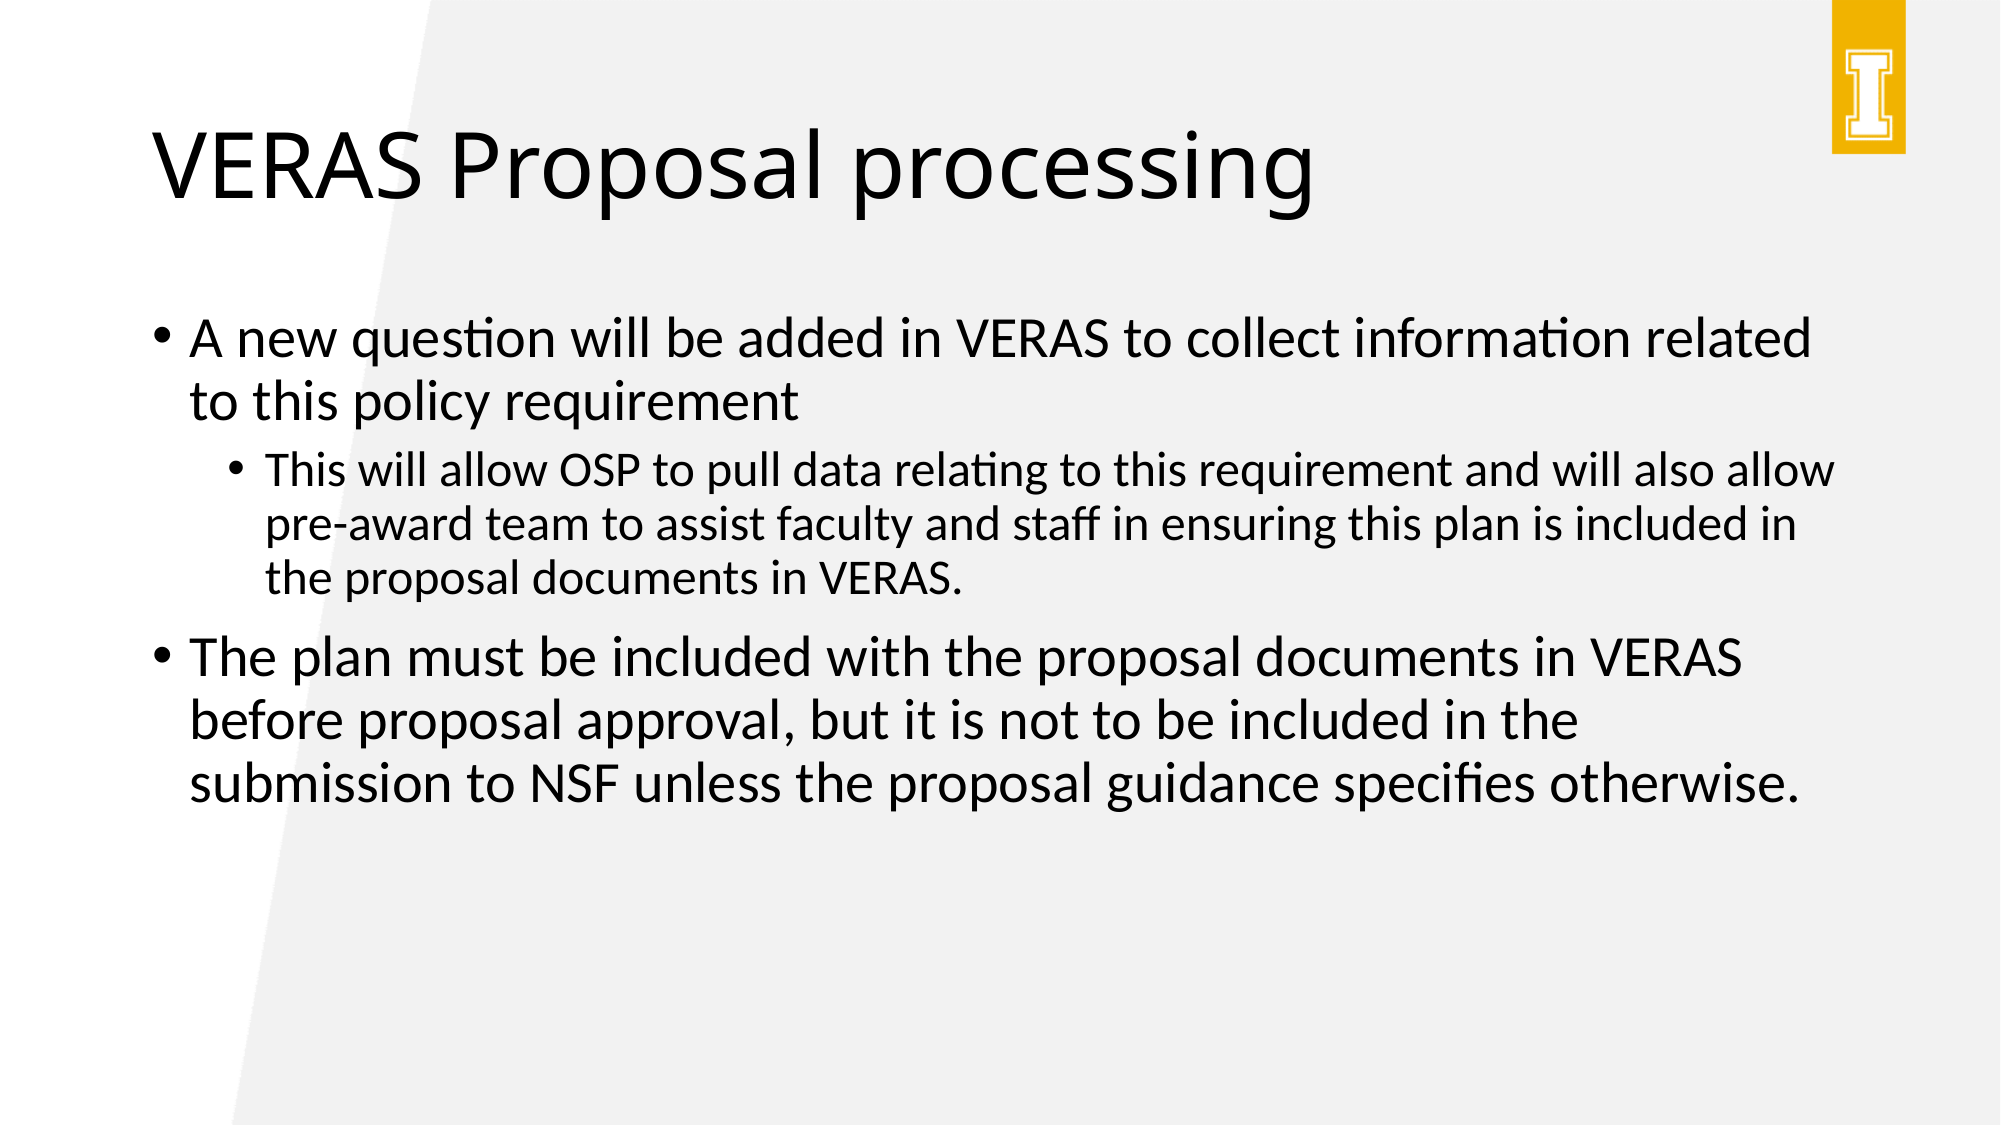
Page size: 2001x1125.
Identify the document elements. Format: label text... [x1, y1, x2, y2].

list A new question will be added in VERAS to collect information related to this policy requirement This will allow OSP to pull data relating to this requirement and will also allow pre-award team to assist faculty and staff in ensuring this plan is included in the proposal documents in VERAS. The plan must be included with the proposal documents in VERAS before proposal approval, but it is not to be included in the submission to NSF unless the proposal guidance specifies otherwise. [137, 299, 1863, 1014]
title VERAS Proposal processing [137, 59, 1863, 278]
picture [0, 0, 2001, 1125]
